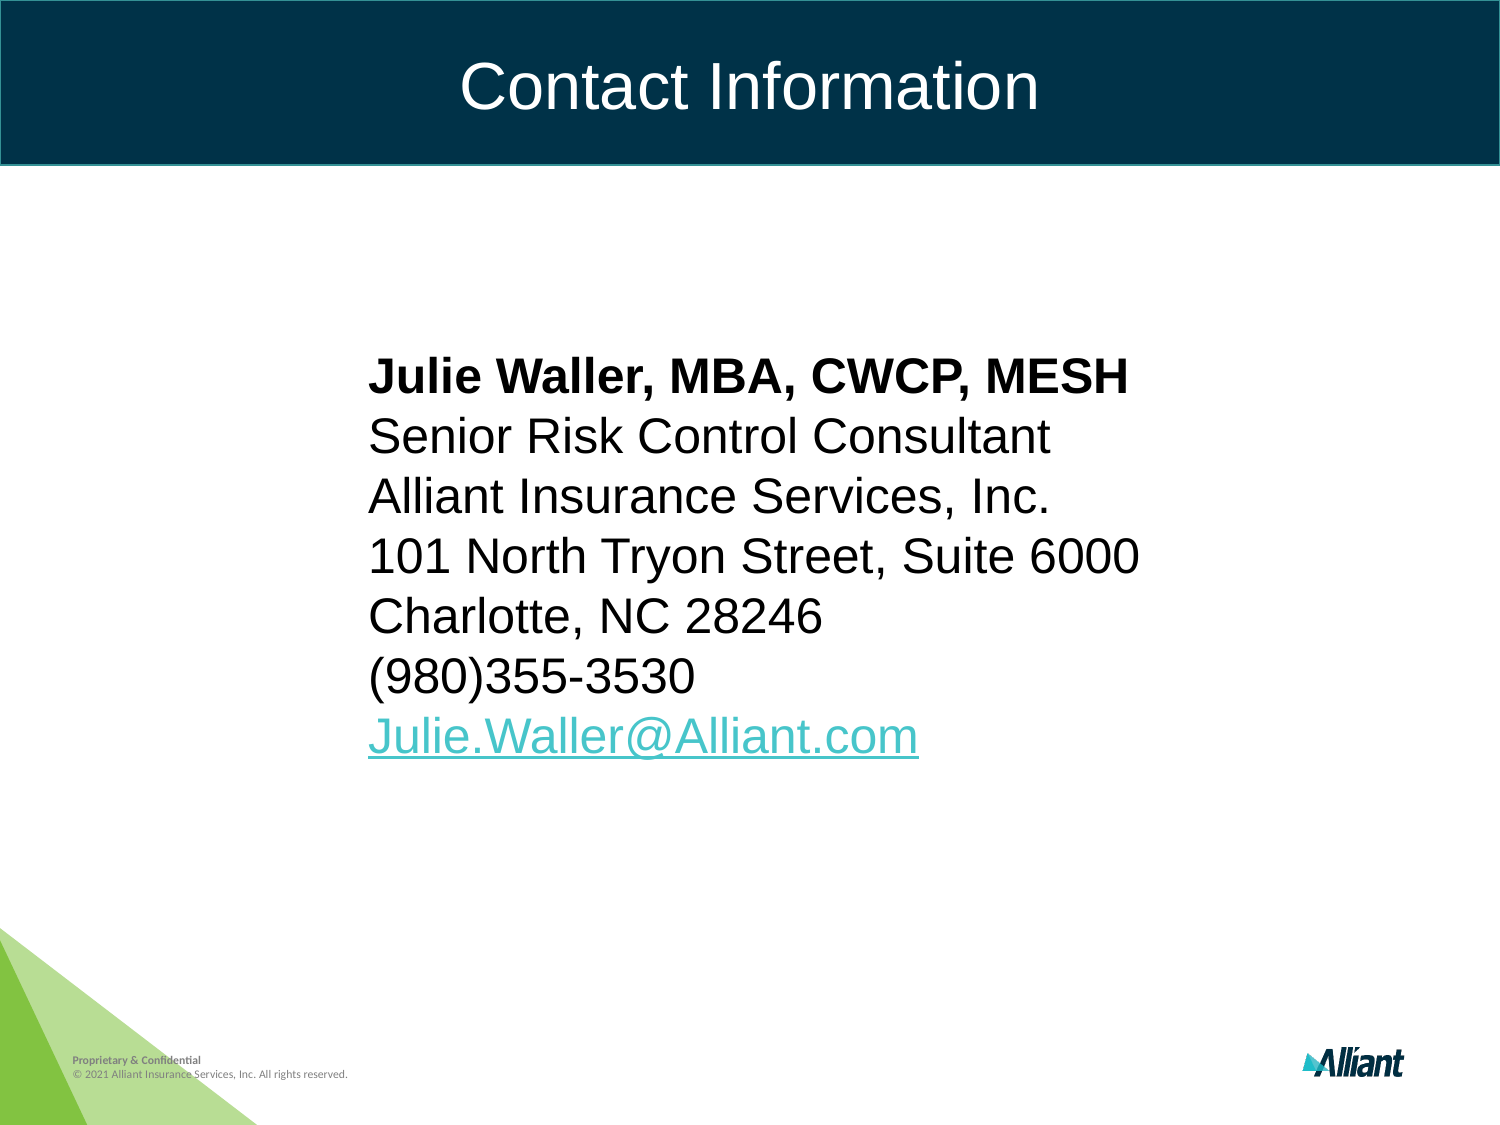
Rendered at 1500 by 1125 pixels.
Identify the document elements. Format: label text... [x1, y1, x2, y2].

picture [1379, 1061, 1386, 1077]
picture [1399, 1060, 1405, 1077]
text_box Contact Information [0, 0, 1500, 166]
text_box Julie Waller, MBA, CWCP, MESH Senior Risk Control Consultant Alliant Insurance Services, Inc. 101 North Tryon Street, Suite 6000 Charlotte, NC 28246 (980)355-3530 Julie.Waller@Alliant.com [353, 335, 1197, 831]
picture [1390, 1060, 1394, 1077]
text_box Proprietary & Confidential © 2021 Alliant Insurance Services, Inc. All rights reserved. [57, 1045, 513, 1089]
picture [1302, 1047, 1341, 1077]
picture [1353, 1047, 1405, 1066]
